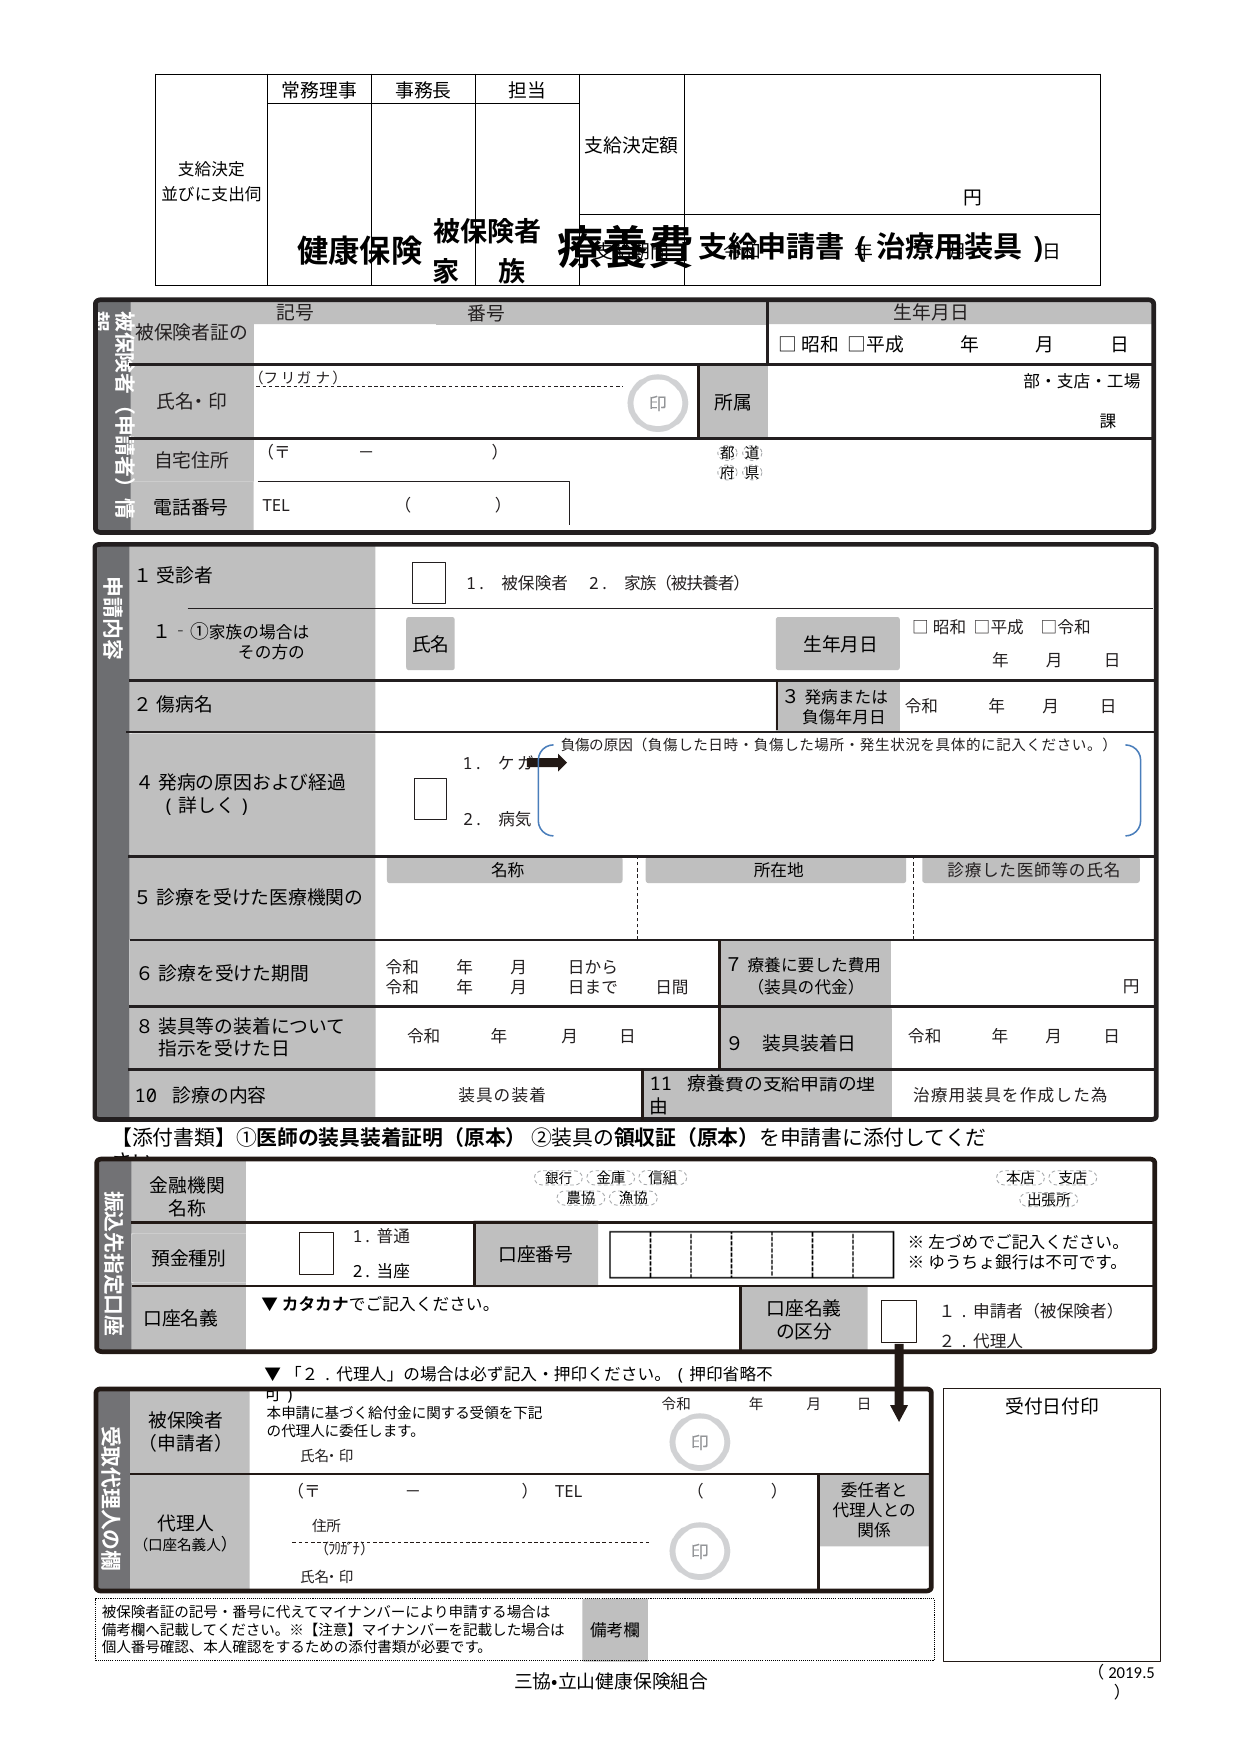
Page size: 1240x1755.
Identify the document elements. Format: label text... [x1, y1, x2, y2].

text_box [94, 1158, 1172, 1700]
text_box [94, 544, 1158, 1121]
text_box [95, 299, 1157, 543]
table_header 常務理事 [268, 75, 371, 103]
table_cell [372, 104, 475, 213]
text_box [294, 214, 1049, 288]
table_header 担当 [476, 75, 579, 103]
table_header 支給決定額 [580, 75, 684, 213]
table_cell [476, 104, 579, 213]
text_box 【添付書類】①医師の装具装着証明（原本） ②装具の領収証（原本）を申請書に添付してください。 [96, 1129, 1015, 1156]
table_header 支給決定 並びに支出伺 [156, 75, 267, 285]
table_cell [268, 104, 371, 285]
table_header 円 [685, 75, 1100, 214]
table_cell 令和 年 月 日 [1050, 215, 1100, 285]
table_header 事務長 [372, 75, 475, 103]
